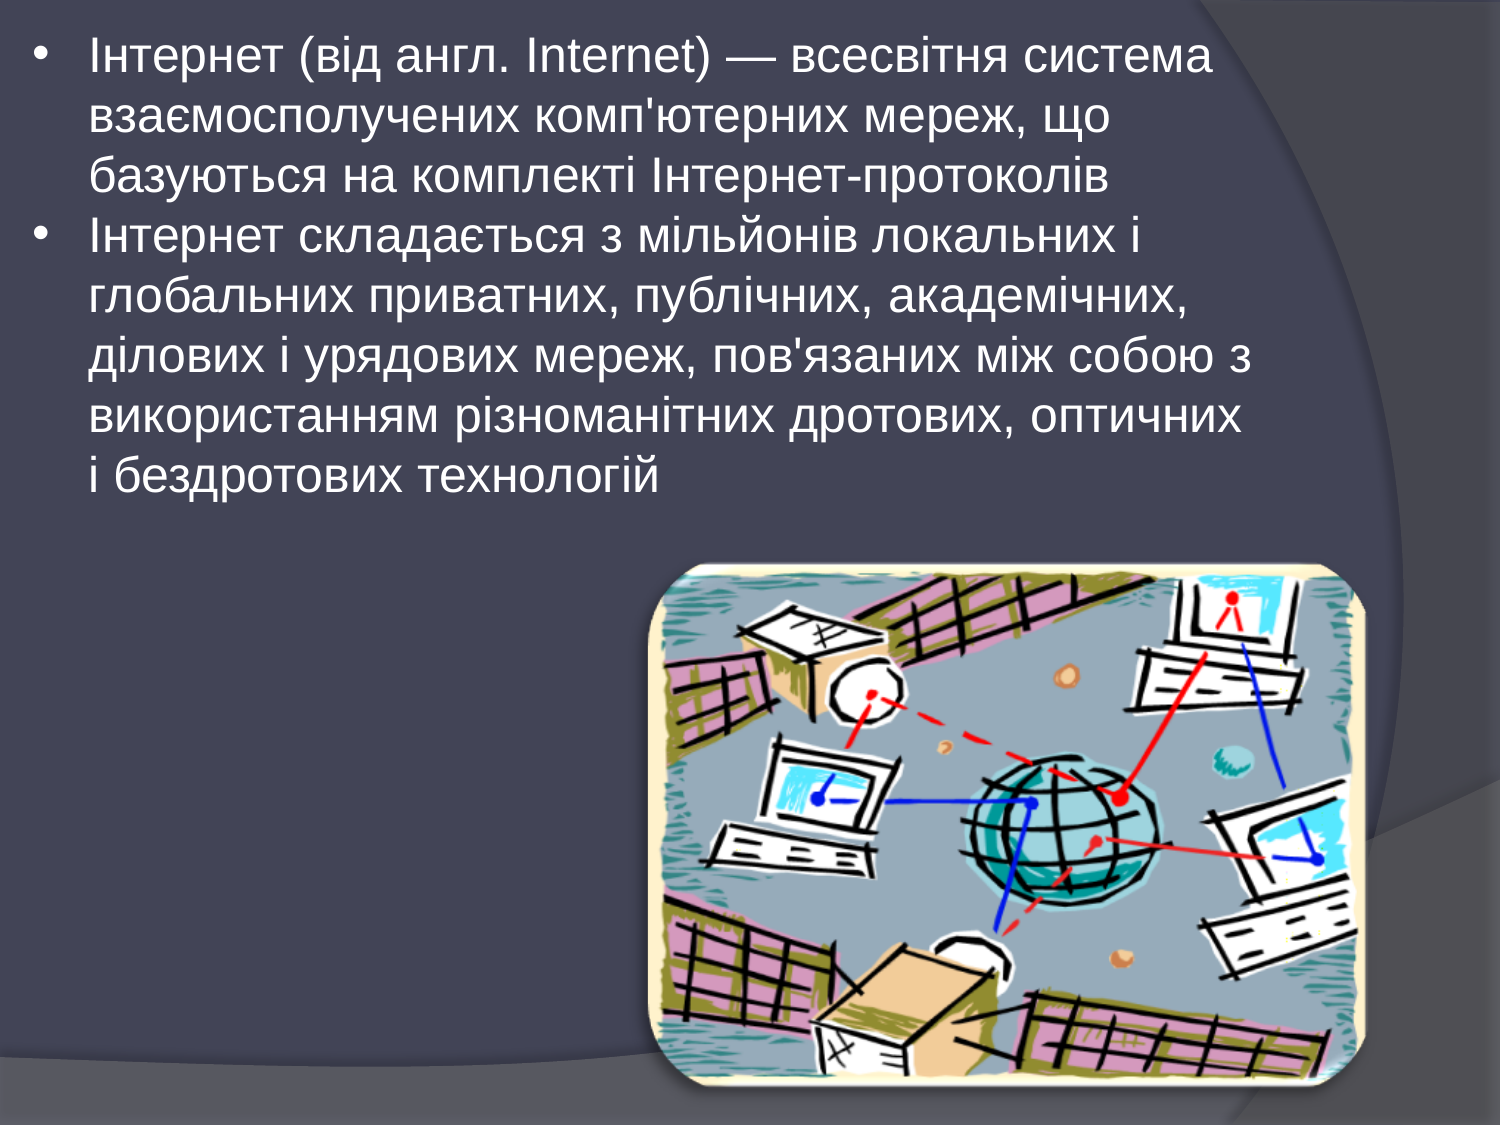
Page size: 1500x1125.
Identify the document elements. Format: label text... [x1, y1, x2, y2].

text_box Інтернет (від англ. Internet) — всесвітня система взаємосполучених комп'ютерних мереж, що базуються на комплекті Інтернет-протоколів Інтернет складається з мільйонів локальних і глобальних приватних, публічних, академічних, ділових і урядових мереж, пов'язаних між собою з використанням різноманітних дротових, оптичних і бездротових технологій [17, 15, 1294, 511]
picture [619, 541, 1389, 1121]
